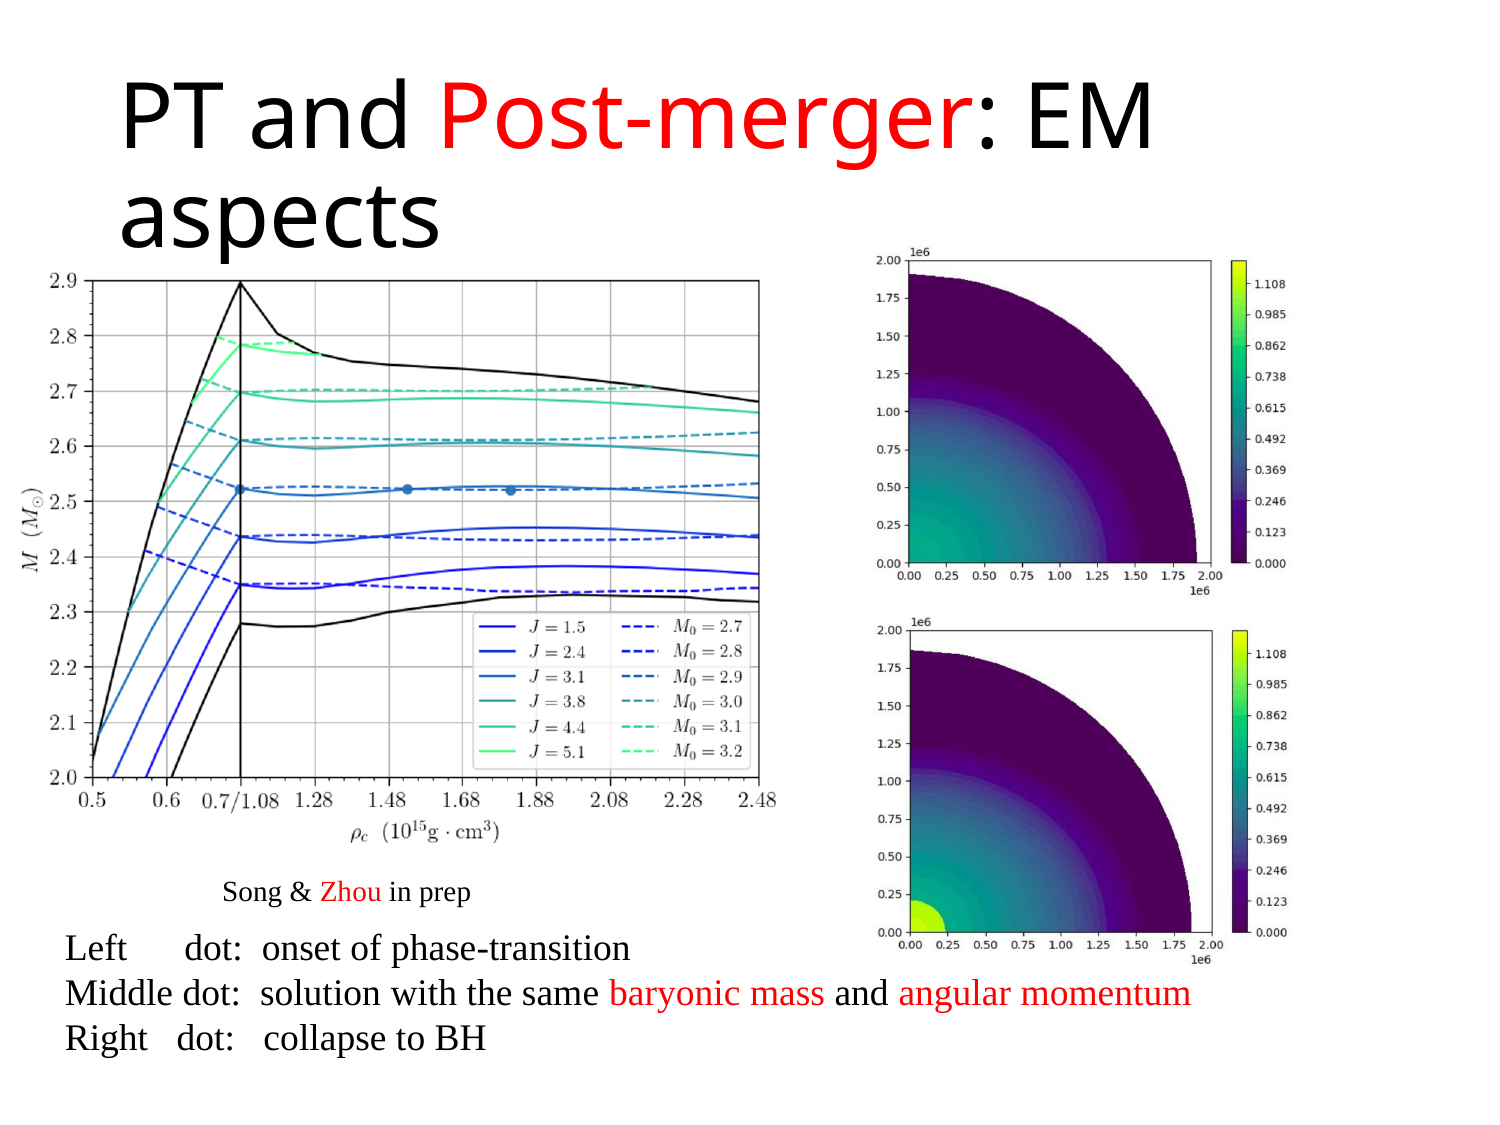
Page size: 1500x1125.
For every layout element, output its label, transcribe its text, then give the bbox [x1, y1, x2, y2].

text_box Left dot: onset of phase-transition Middle dot: solution with the same baryonic mass and angular momentum Right dot: collapse to BH [49, 915, 1330, 1066]
picture [12, 264, 784, 843]
picture [852, 601, 1301, 978]
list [862, 231, 1307, 602]
title PT and Post-merger: EM aspects [103, 59, 1397, 278]
text_box Song & Zhou in prep [207, 864, 656, 915]
